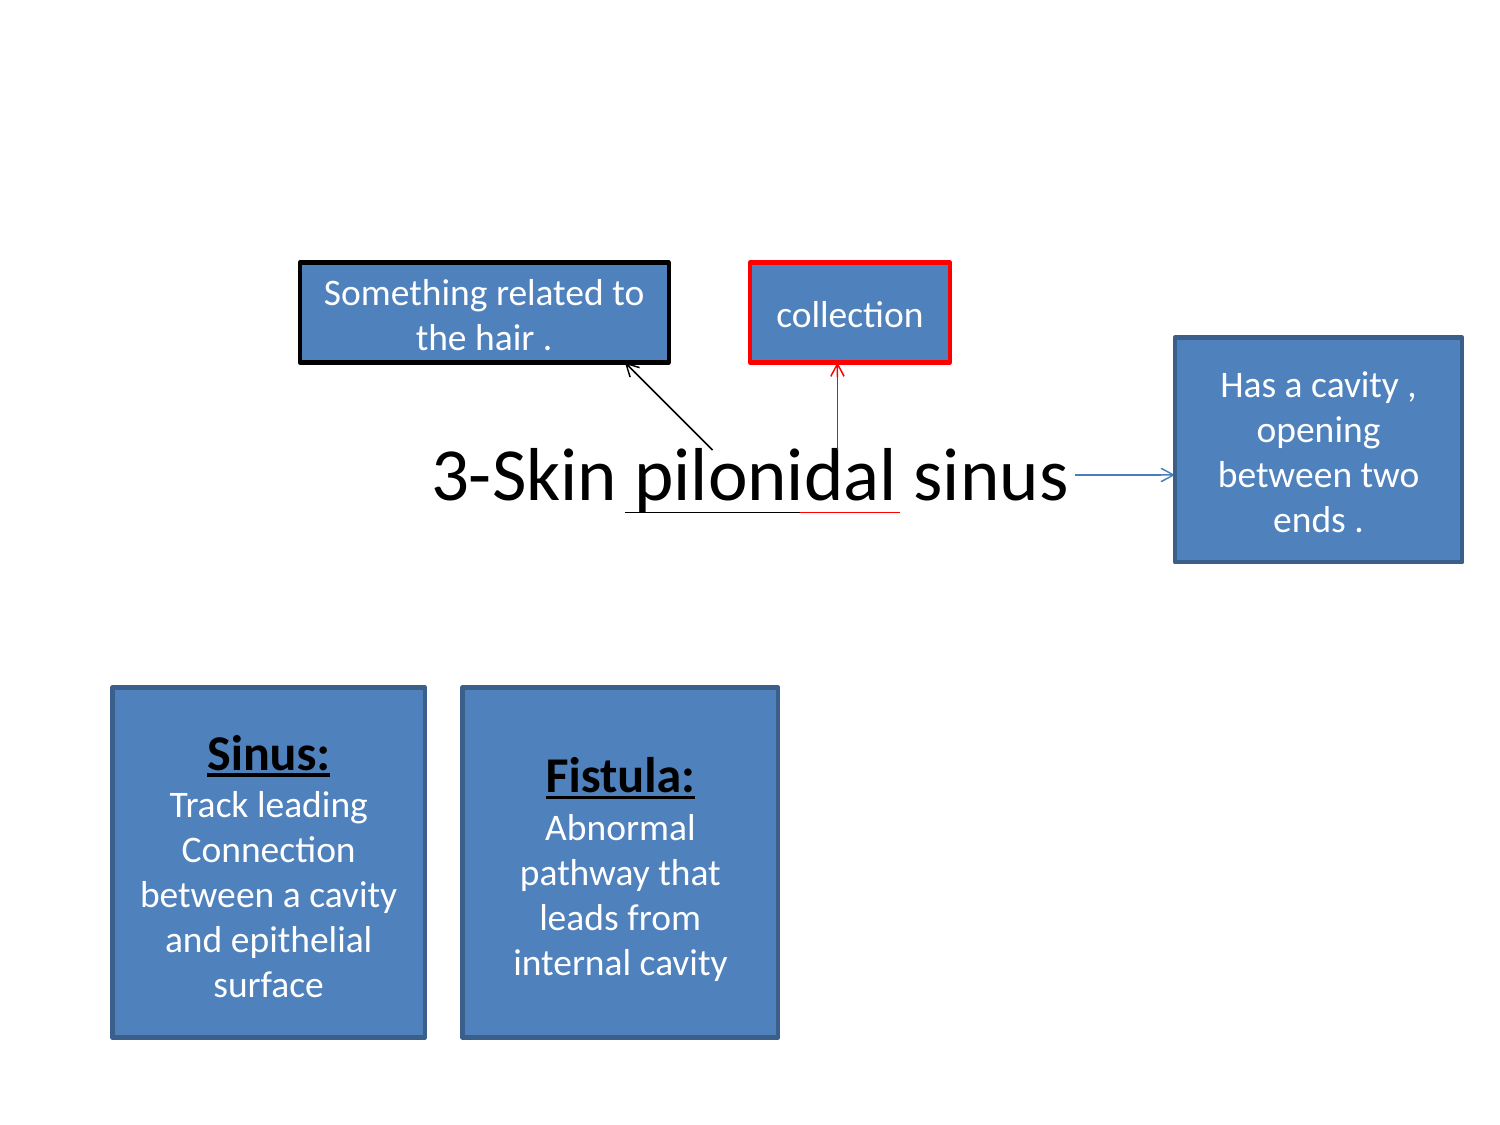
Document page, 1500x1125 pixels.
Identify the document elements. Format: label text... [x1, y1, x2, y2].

text_box collection [748, 260, 952, 365]
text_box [624, 362, 713, 451]
text_box Fistula: Abnormal pathway that leads from internal cavity [460, 685, 780, 1040]
title 3-Skin pilonidal sinus [112, 349, 1388, 591]
text_box Something related to the hair . [298, 260, 671, 365]
text_box Has a cavity , opening between two ends . [1173, 335, 1464, 564]
text_box Sinus: Track leading Connection between a cavity and epithelial surface [110, 685, 427, 1040]
